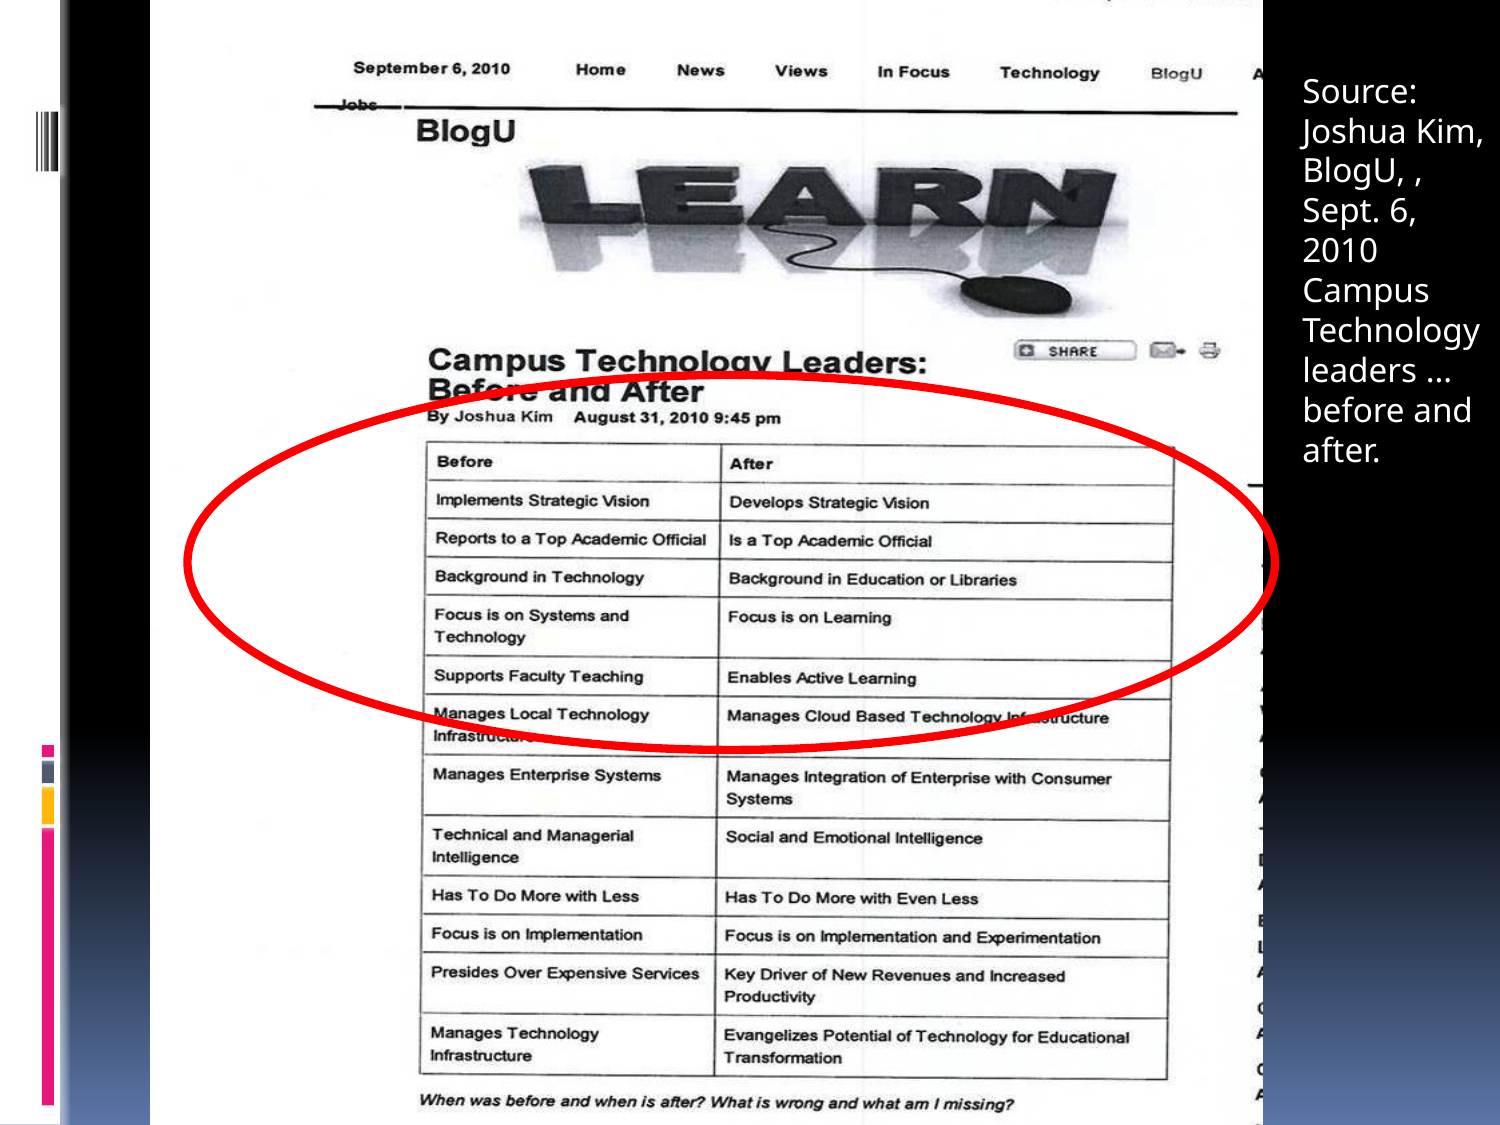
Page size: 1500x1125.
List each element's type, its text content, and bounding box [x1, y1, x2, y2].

text_box [1273, 540, 1277, 585]
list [149, 0, 1263, 1125]
text_box Source: Joshua Kim, BlogU, , Sept. 6, 2010 Campus Technology leaders … before and after. [1287, 62, 1500, 477]
